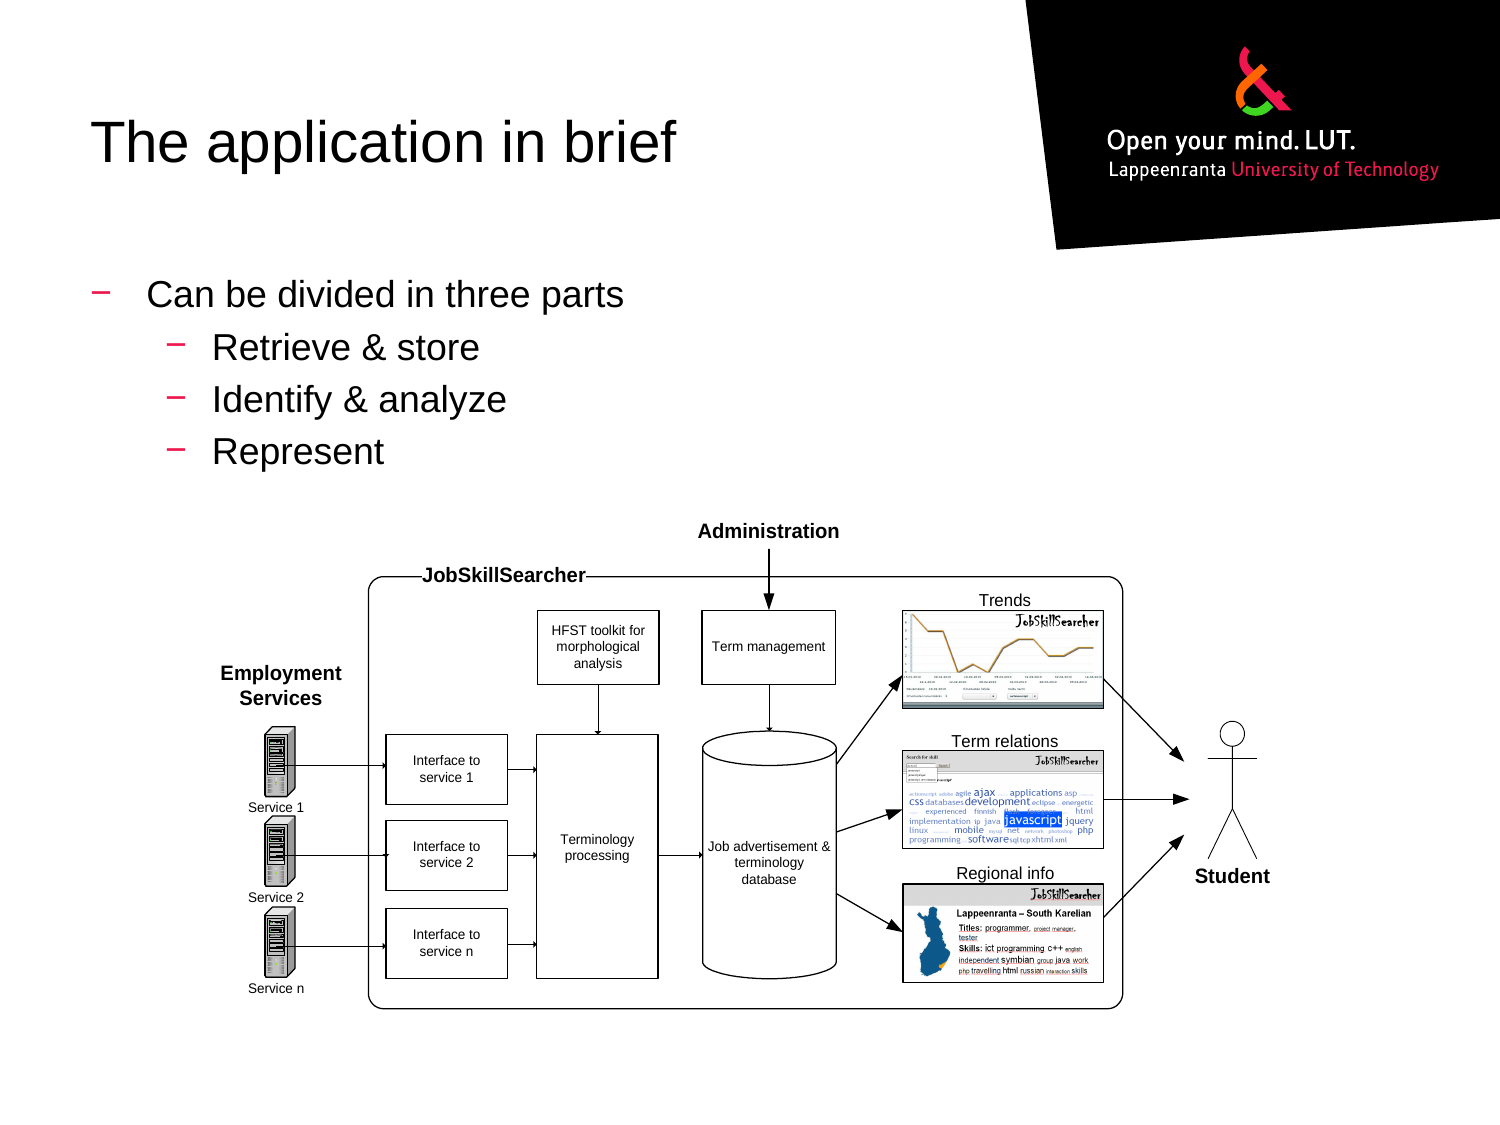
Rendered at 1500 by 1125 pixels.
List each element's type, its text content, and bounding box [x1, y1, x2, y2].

picture [218, 514, 1273, 1012]
list Can be divided in three parts Retrieve & store Identify & analyze Represent [75, 262, 1425, 1005]
title The application in brief [75, 45, 1425, 233]
